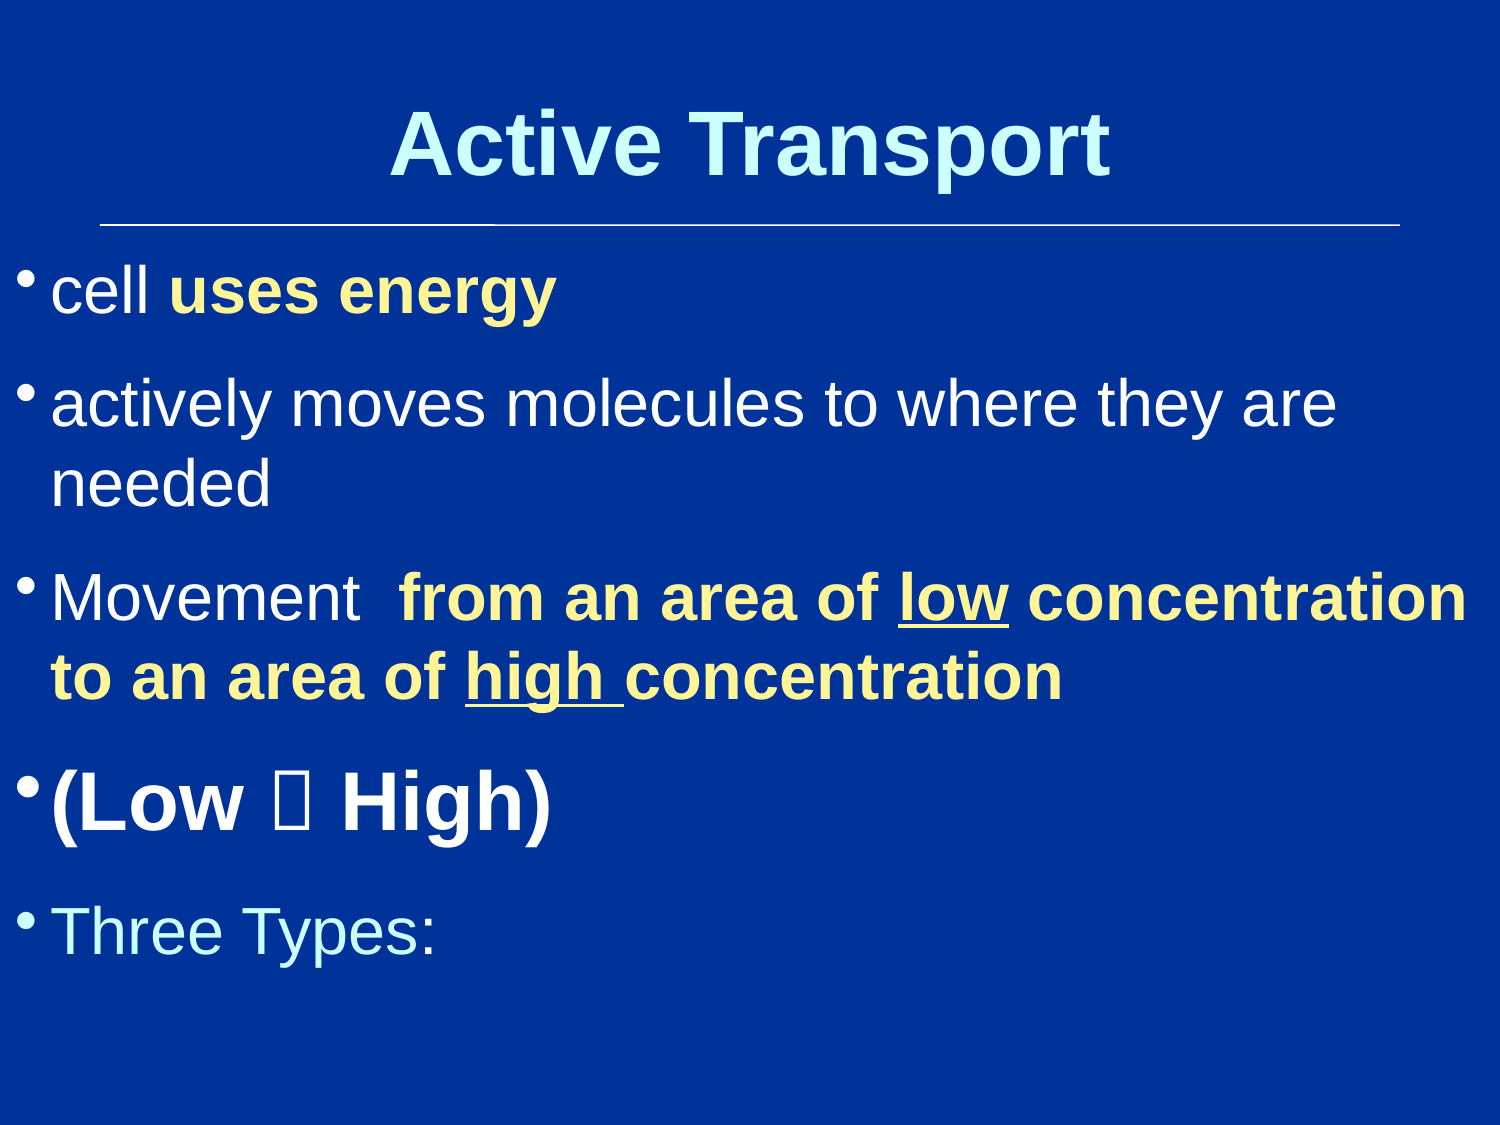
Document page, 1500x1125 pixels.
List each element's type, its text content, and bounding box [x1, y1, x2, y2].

text_box cell uses energy actively moves molecules to where they are needed Movement from an area of low concentration to an area of high concentration (Low  High) Three Types: [0, 239, 1500, 1089]
title Active Transport [74, 44, 1426, 233]
